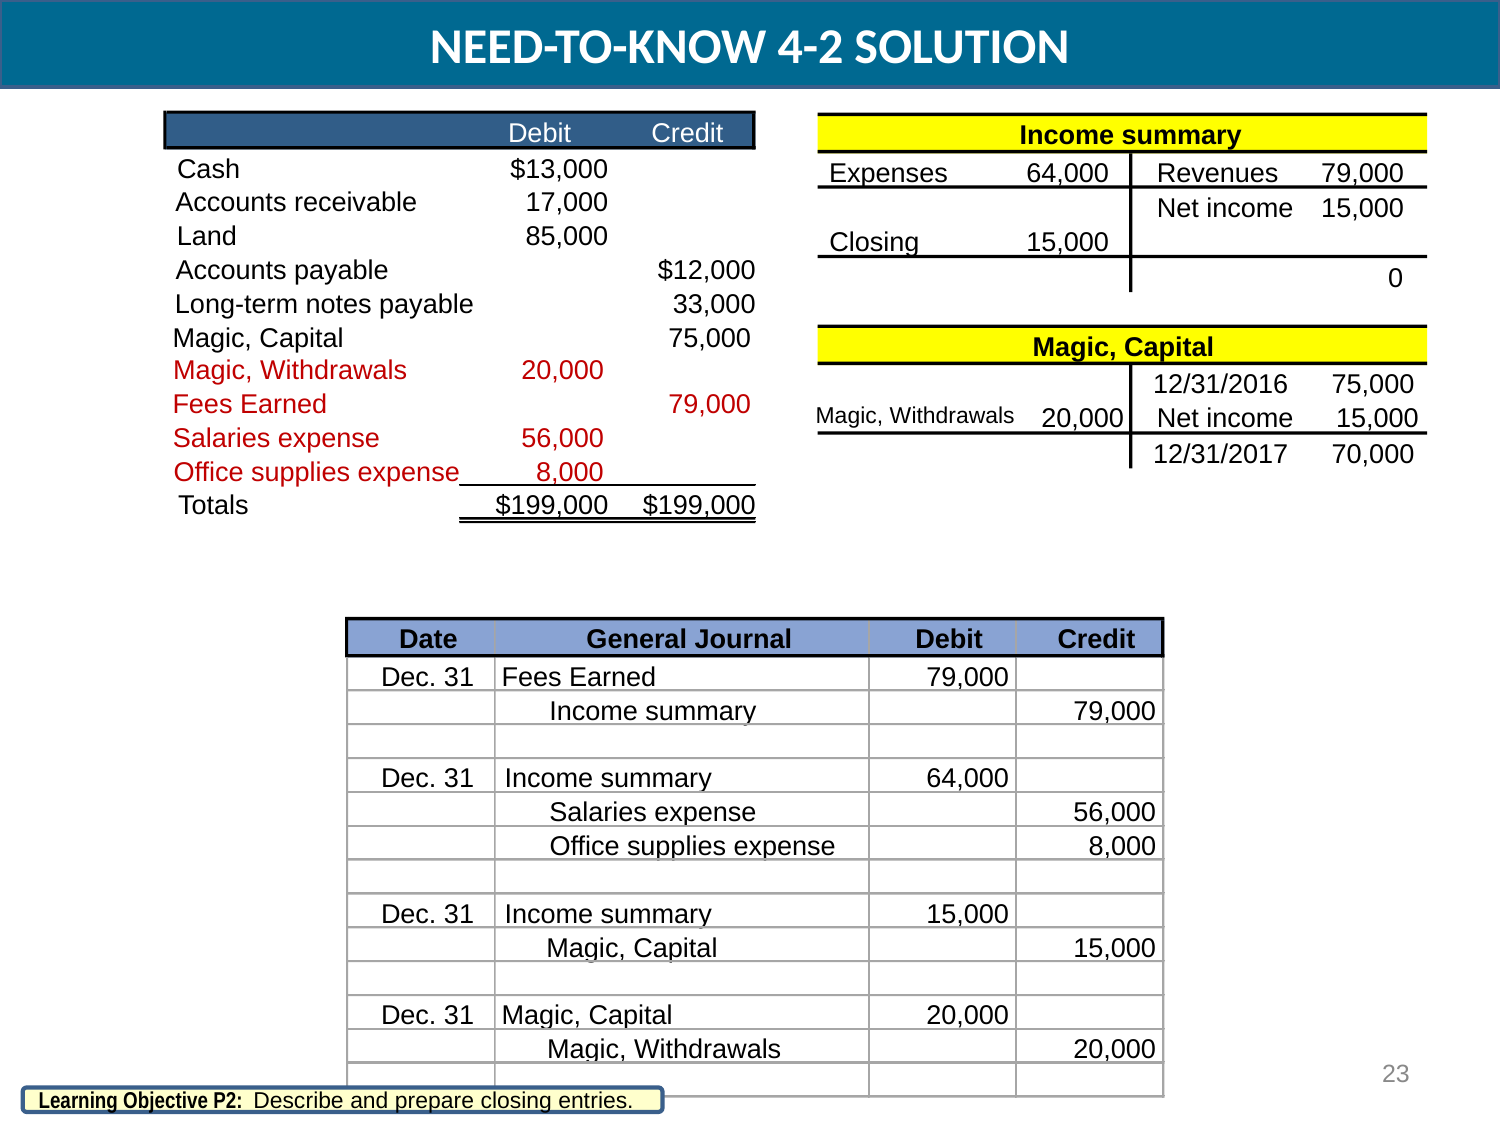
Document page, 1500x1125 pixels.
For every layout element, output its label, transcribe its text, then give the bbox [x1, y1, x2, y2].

text_box Closing [829, 224, 920, 254]
text_box [870, 1030, 1015, 1061]
text_box [1129, 435, 1133, 469]
text_box [870, 929, 1015, 960]
text_box [757, 827, 868, 858]
text_box Office supplies expense [173, 453, 460, 487]
text_box 75,000 [1331, 366, 1415, 400]
text_box [1157, 827, 1162, 858]
text_box 8,000 [1088, 828, 1157, 858]
text_box [870, 658, 1015, 689]
text_box [349, 760, 381, 791]
text_box [349, 861, 494, 892]
text_box [496, 726, 868, 757]
text_box Dec. 31 [381, 659, 475, 689]
text_box 56,000 [521, 420, 604, 453]
text_box Magic, Capital [501, 997, 673, 1028]
text_box $199,000 [642, 487, 756, 517]
text_box [757, 692, 868, 723]
text_box Fees Earned [172, 386, 328, 419]
text_box Salaries expense [549, 794, 757, 825]
text_box 79,000 [1073, 692, 1157, 723]
text_box 79,000 [668, 386, 752, 419]
text_box Magic, Capital [172, 320, 344, 353]
text_box Expenses [829, 154, 948, 185]
text_box [870, 861, 1015, 892]
text_box [1017, 861, 1162, 892]
text_box [870, 1064, 1015, 1095]
text_box [349, 929, 494, 960]
text_box [349, 621, 399, 654]
text_box [1009, 997, 1015, 1028]
text_box 79,000 [1321, 154, 1404, 185]
text_box 20,000 [1041, 400, 1124, 431]
text_box [345, 616, 349, 658]
text_box [349, 692, 494, 723]
text_box Dec. 31 [381, 896, 475, 926]
text_box Credit [1057, 621, 1136, 654]
text_box Land [176, 218, 238, 252]
text_box [870, 621, 915, 654]
text_box [496, 895, 868, 926]
text_box 15,000 [1073, 929, 1157, 960]
text_box [496, 997, 501, 1028]
text_box [1157, 929, 1162, 960]
text_box Credit [651, 115, 724, 146]
text_box 8,000 [535, 453, 604, 484]
text_box Accounts payable [175, 252, 389, 285]
text_box 70,000 [1331, 436, 1415, 469]
text_box [1136, 621, 1161, 654]
text_box Magic, Withdrawals [173, 352, 408, 385]
text_box [1129, 154, 1133, 185]
text_box [1017, 760, 1162, 791]
text_box Accounts receivable [175, 184, 418, 218]
text_box 15,000 [1321, 190, 1404, 224]
text_box [1017, 726, 1162, 757]
text_box Magic, Withdrawals [547, 1031, 782, 1061]
text_box [496, 760, 504, 791]
text_box [349, 1030, 494, 1061]
text_box [496, 963, 868, 994]
text_box [817, 431, 1428, 435]
text_box [167, 114, 752, 146]
text_box [496, 1064, 868, 1095]
text_box [1017, 658, 1162, 689]
text_box [163, 110, 167, 150]
text_box 20,000 [1073, 1031, 1157, 1061]
text_box Income summary [549, 692, 757, 723]
text_box [349, 827, 494, 858]
text_box [496, 658, 868, 689]
text_box [712, 760, 868, 791]
text_box [793, 621, 868, 654]
text_box [475, 997, 494, 1028]
text_box Income summary [1019, 117, 1242, 149]
text_box Totals [178, 487, 249, 520]
text_box [870, 963, 1015, 994]
text_box Dec. 31 [381, 997, 475, 1028]
text_box Salaries expense [172, 420, 381, 453]
text_box Income summary [504, 896, 712, 926]
text_box [817, 112, 1428, 117]
text_box [496, 861, 868, 892]
slide_number 23 [1074, 1042, 1425, 1103]
text_box [817, 117, 1019, 149]
text_box [673, 997, 868, 1028]
text_box [496, 827, 549, 858]
text_box [870, 997, 926, 1028]
text_box $12,000 [657, 252, 756, 285]
text_box [1017, 692, 1073, 723]
text_box 33,000 [672, 286, 756, 319]
text_box [475, 760, 494, 791]
text_box [1017, 827, 1088, 858]
text_box [1009, 760, 1015, 791]
text_box [870, 827, 1015, 858]
text_box $199,000 [495, 487, 609, 517]
text_box 56,000 [1073, 794, 1157, 825]
text_box Dec. 31 [381, 760, 475, 791]
text_box [1129, 366, 1133, 431]
text_box 12/31/2017 [1153, 436, 1289, 469]
text_box Office supplies expense [549, 828, 836, 858]
text_box Magic, Capital [1032, 329, 1215, 361]
text_box Magic, Withdrawals [815, 400, 1016, 429]
text_box [1017, 929, 1073, 960]
text_box [817, 185, 1428, 189]
text_box [349, 1064, 494, 1087]
text_box [817, 328, 1428, 361]
text_box Revenues [1156, 154, 1279, 185]
text_box Magic, Capital [546, 929, 718, 960]
text_box Income summary [504, 760, 712, 791]
text_box [1017, 1030, 1162, 1061]
text_box 17,000 [525, 184, 609, 218]
text_box Net income [1156, 190, 1294, 224]
text_box [349, 726, 494, 757]
text_box [1157, 692, 1162, 723]
text_box [712, 793, 868, 825]
text_box [1129, 189, 1133, 254]
text_box [1017, 1064, 1074, 1095]
text_box [348, 616, 1165, 621]
text_box [870, 760, 926, 791]
text_box 0 [1388, 260, 1404, 293]
text_box [870, 793, 1015, 825]
text_box 64,000 [926, 760, 1009, 791]
text_box Date [399, 621, 458, 654]
text_box [817, 324, 1428, 328]
text_box [349, 658, 494, 689]
text_box [458, 621, 494, 654]
text_box [348, 654, 1165, 658]
text_box [752, 114, 756, 146]
text_box 79,000 [926, 659, 1009, 689]
text_box [1017, 793, 1162, 825]
text_box [1161, 621, 1165, 654]
text_box Debit [508, 115, 572, 146]
text_box [1017, 621, 1057, 654]
text_box Fees Earned [501, 659, 657, 689]
text_box [496, 793, 549, 825]
text_box 75,000 [668, 320, 752, 353]
text_box [984, 621, 1015, 654]
text_box General Journal [586, 621, 793, 654]
text_box [817, 361, 1428, 366]
text_box 20,000 [926, 997, 1009, 1028]
text_box [817, 254, 1428, 259]
text_box [166, 110, 756, 114]
text_box [496, 621, 586, 654]
text_box [1129, 259, 1133, 293]
text_box [1242, 117, 1428, 149]
text_box [496, 929, 546, 960]
text_box 15,000 [926, 896, 1009, 926]
text_box [1017, 997, 1162, 1028]
text_box Learning Objective P2: Describe and prepare closing entries. [22, 1087, 663, 1113]
text_box [870, 895, 1015, 926]
text_box [870, 726, 1015, 757]
text_box [817, 149, 1428, 154]
text_box [349, 963, 494, 994]
text_box Long-term notes payable [175, 286, 474, 319]
text_box 15,000 [1026, 224, 1109, 254]
text_box [870, 692, 1015, 723]
text_box [496, 692, 549, 723]
text_box NEED-TO-KNOW 4-2 SOLUTION [0, 0, 1500, 89]
text_box [166, 146, 756, 150]
text_box 12/31/2016 [1153, 366, 1289, 400]
text_box [496, 1030, 547, 1061]
text_box 85,000 [525, 218, 609, 252]
text_box [673, 1030, 868, 1061]
text_box Net income [1156, 400, 1294, 431]
text_box [349, 793, 494, 825]
text_box 20,000 [521, 352, 604, 385]
text_box [349, 997, 381, 1028]
text_box Cash [177, 151, 241, 184]
text_box 64,000 [1026, 154, 1109, 185]
text_box [349, 895, 494, 926]
text_box [1017, 895, 1162, 926]
text_box $13,000 [510, 151, 609, 184]
text_box Debit [915, 621, 984, 654]
text_box [718, 929, 868, 960]
text_box 15,000 [1336, 400, 1419, 431]
text_box [1017, 963, 1162, 994]
